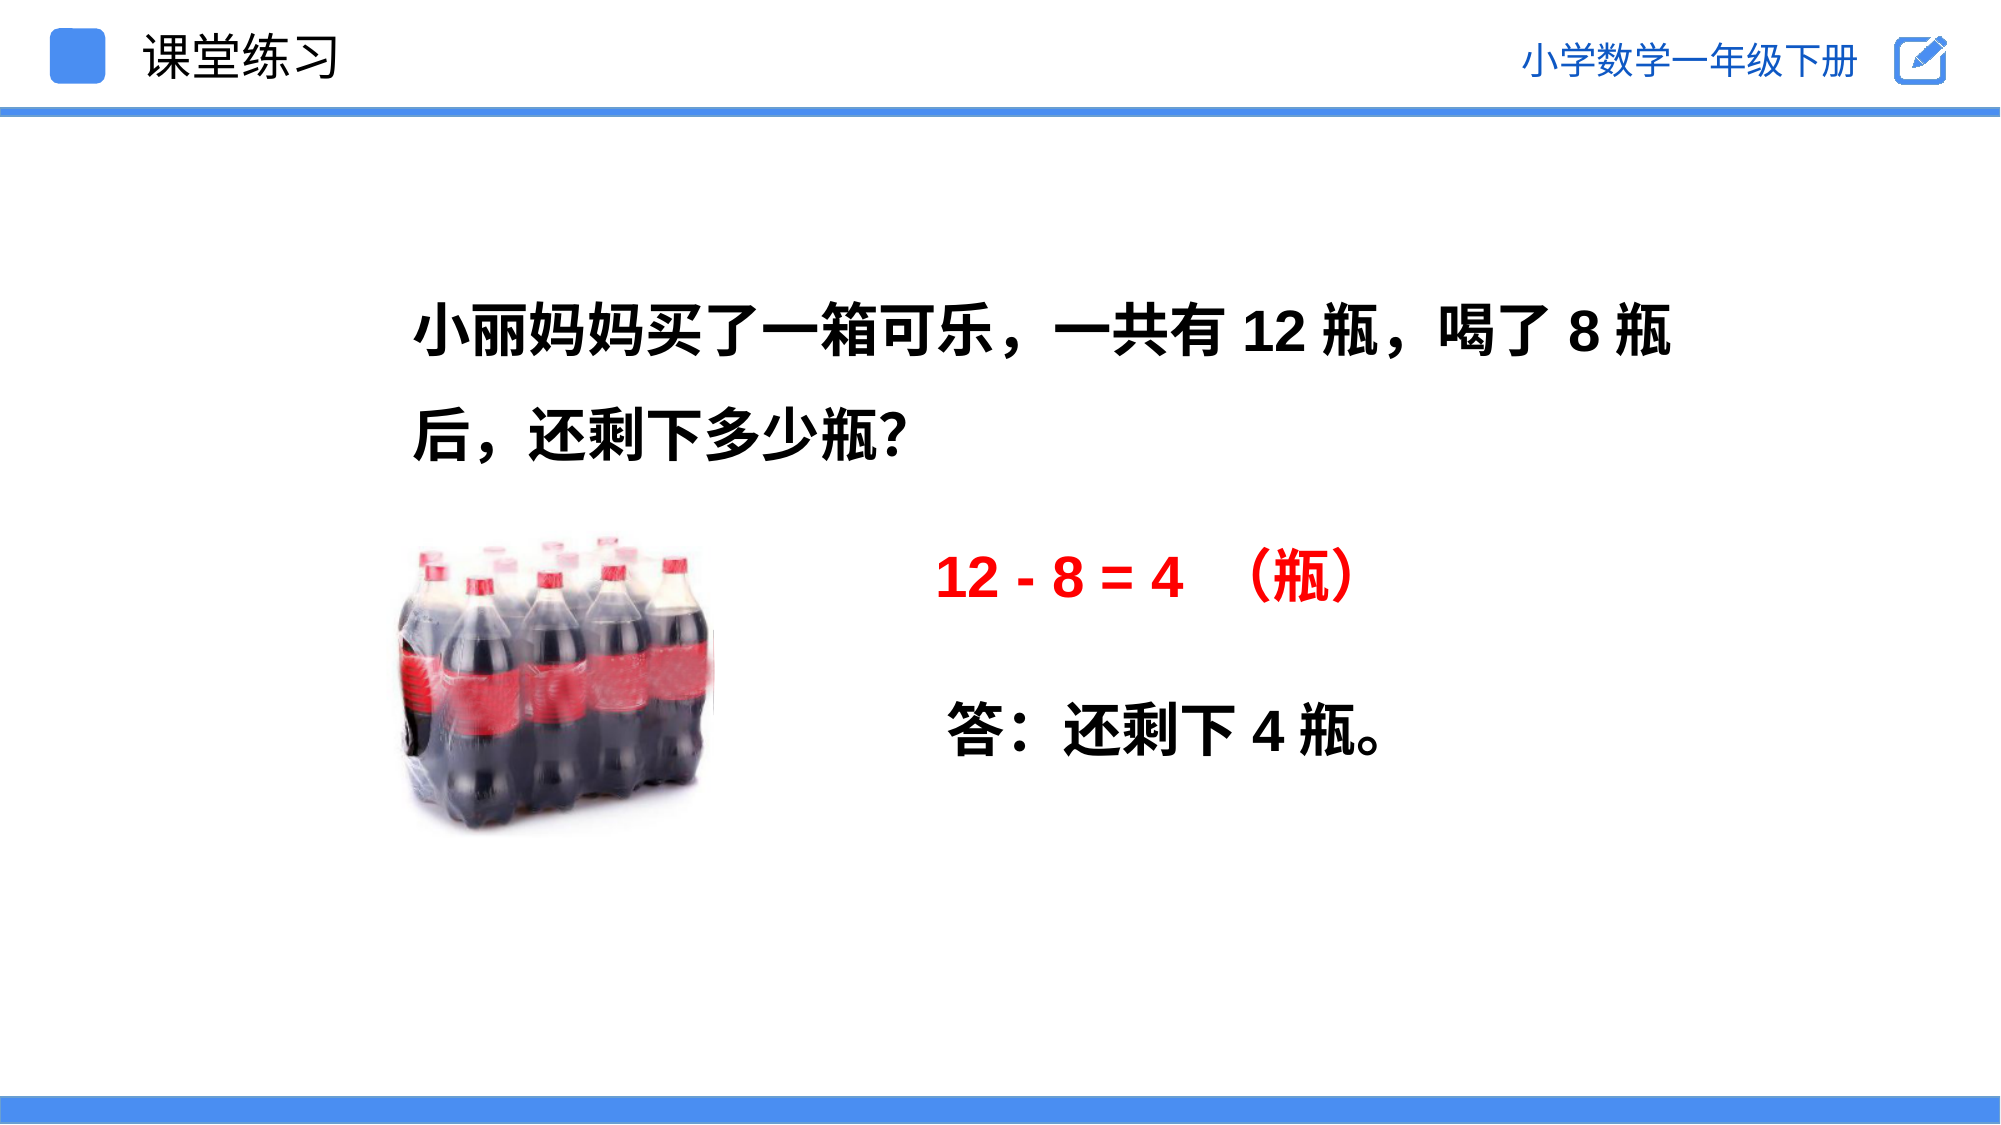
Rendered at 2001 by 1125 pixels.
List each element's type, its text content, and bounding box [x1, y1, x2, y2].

picture [378, 530, 715, 839]
text_box 答：还剩下4瓶。 [932, 685, 1429, 771]
text_box 12 - 8 = 4 （瓶） [920, 531, 1487, 617]
text_box 小丽妈妈买了一箱可乐，一共有12瓶，喝了8瓶后，还剩下多少瓶？ [397, 250, 1694, 476]
text_box 课堂练习 [127, 24, 747, 94]
